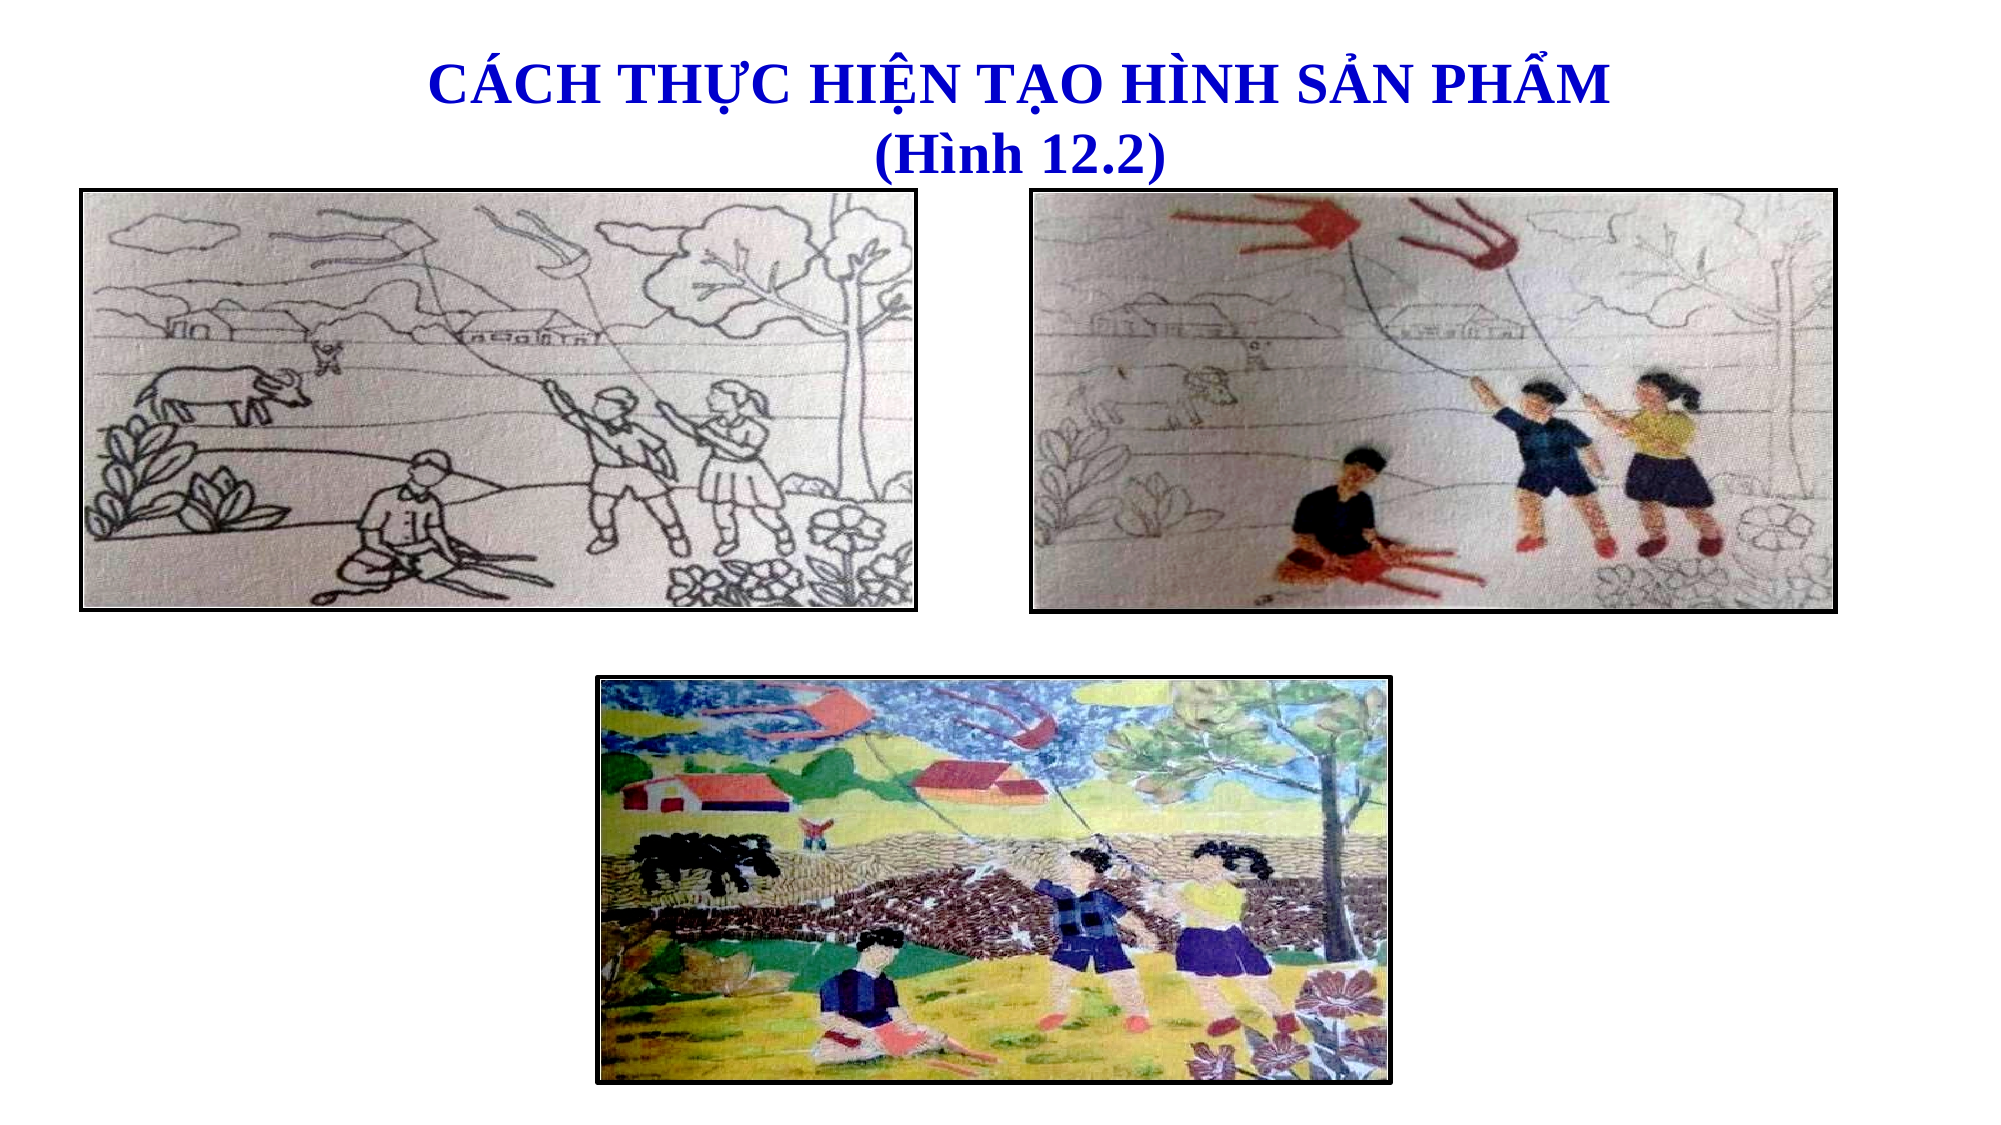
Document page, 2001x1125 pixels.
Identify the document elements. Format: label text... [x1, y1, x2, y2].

picture [599, 679, 1389, 1081]
picture [83, 192, 914, 608]
picture [1033, 192, 1834, 610]
text_box CÁCH THỰC HIỆN TẠO HÌNH SẢN PHẨM (Hình 12.2) [412, 37, 1629, 193]
